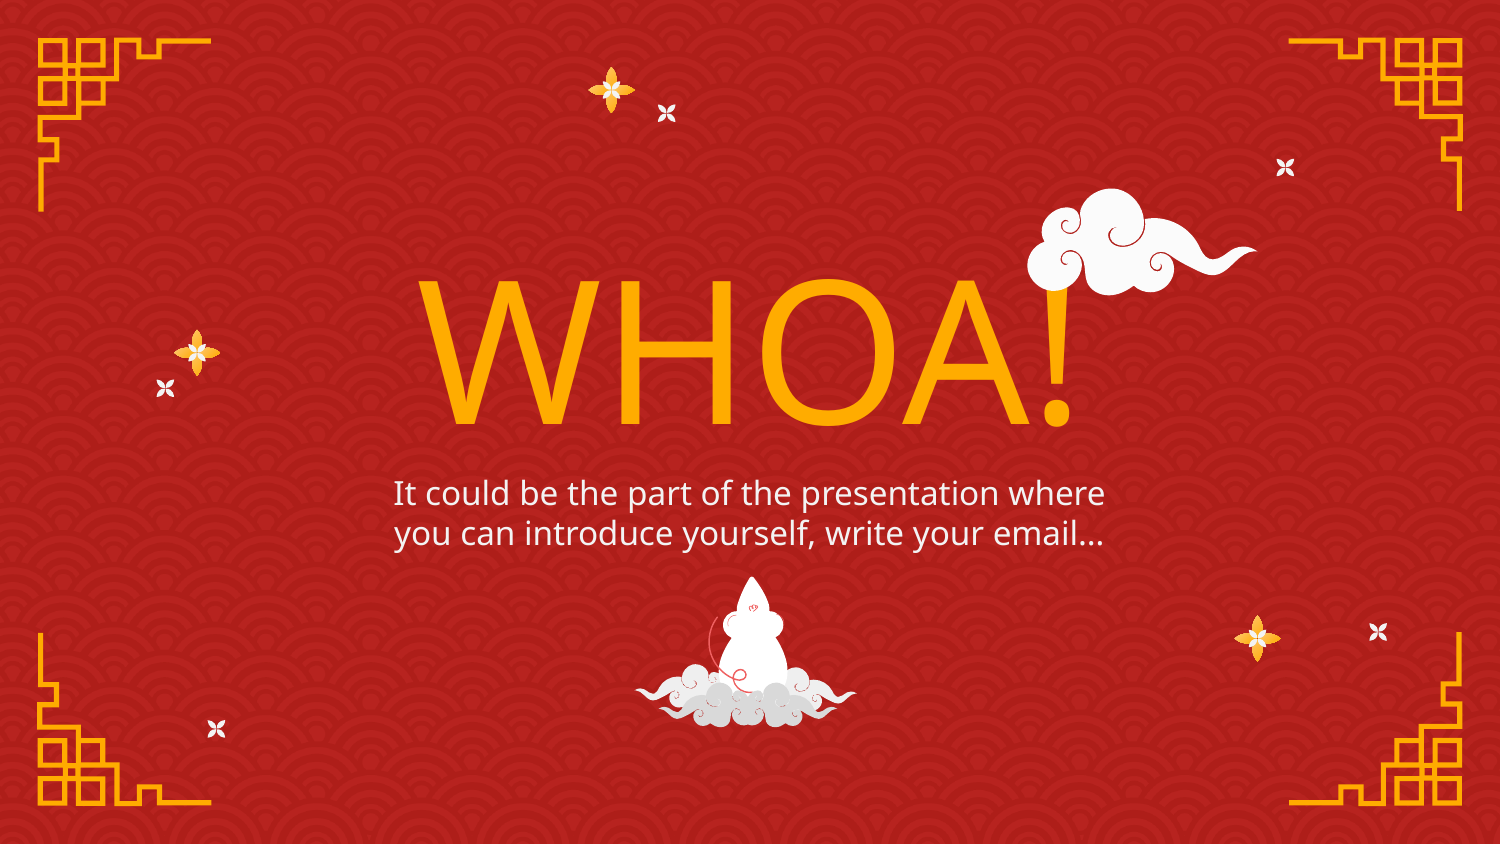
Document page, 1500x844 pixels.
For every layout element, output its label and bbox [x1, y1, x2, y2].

text_box [173, 66, 1281, 728]
picture [0, 0, 1500, 844]
